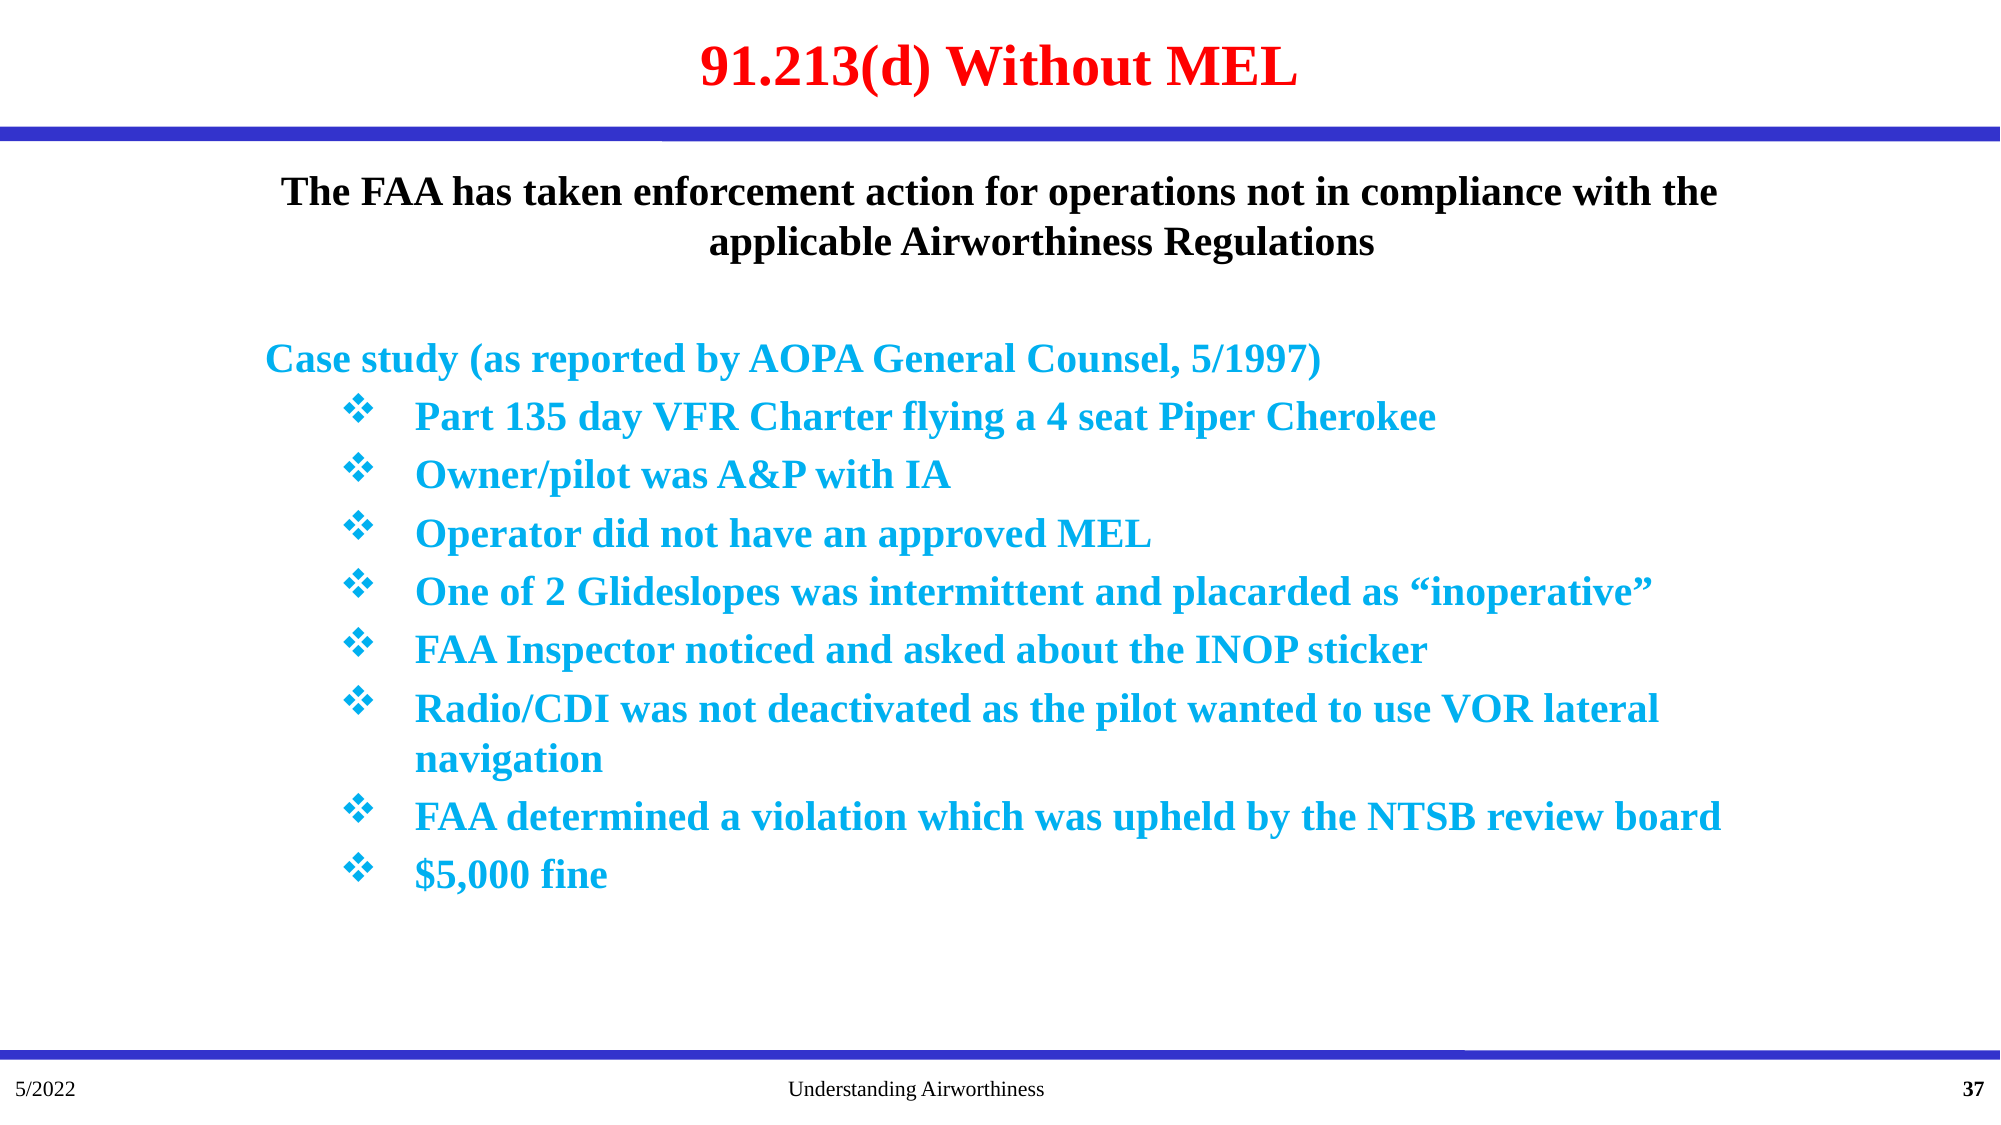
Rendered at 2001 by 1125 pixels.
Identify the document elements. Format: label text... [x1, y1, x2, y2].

list The FAA has taken enforcement action for operations not in compliance with the applicable Airworthiness Regulations Case study (as reported by AOPA General Counsel, 5/1997) Part 135 day VFR Charter flying a 4 seat Piper Cherokee Owner/pilot was A&P with IA Operator did not have an approved MEL One of 2 Glideslopes was intermittent and placarded as “inoperative” FAA Inspector noticed and asked about the INOP sticker Radio/CDI was not deactivated as the pilot wanted to use VOR lateral navigation FAA determined a violation which was upheld by the NTSB review board $5,000 fine [249, 155, 1751, 969]
slide_number 5/2022 [0, 1049, 417, 1125]
title 91.213(d) Without MEL [249, 0, 1751, 126]
footer Understanding Airworthiness [599, 1049, 1234, 1125]
slide_number 37 [1583, 1049, 2000, 1125]
